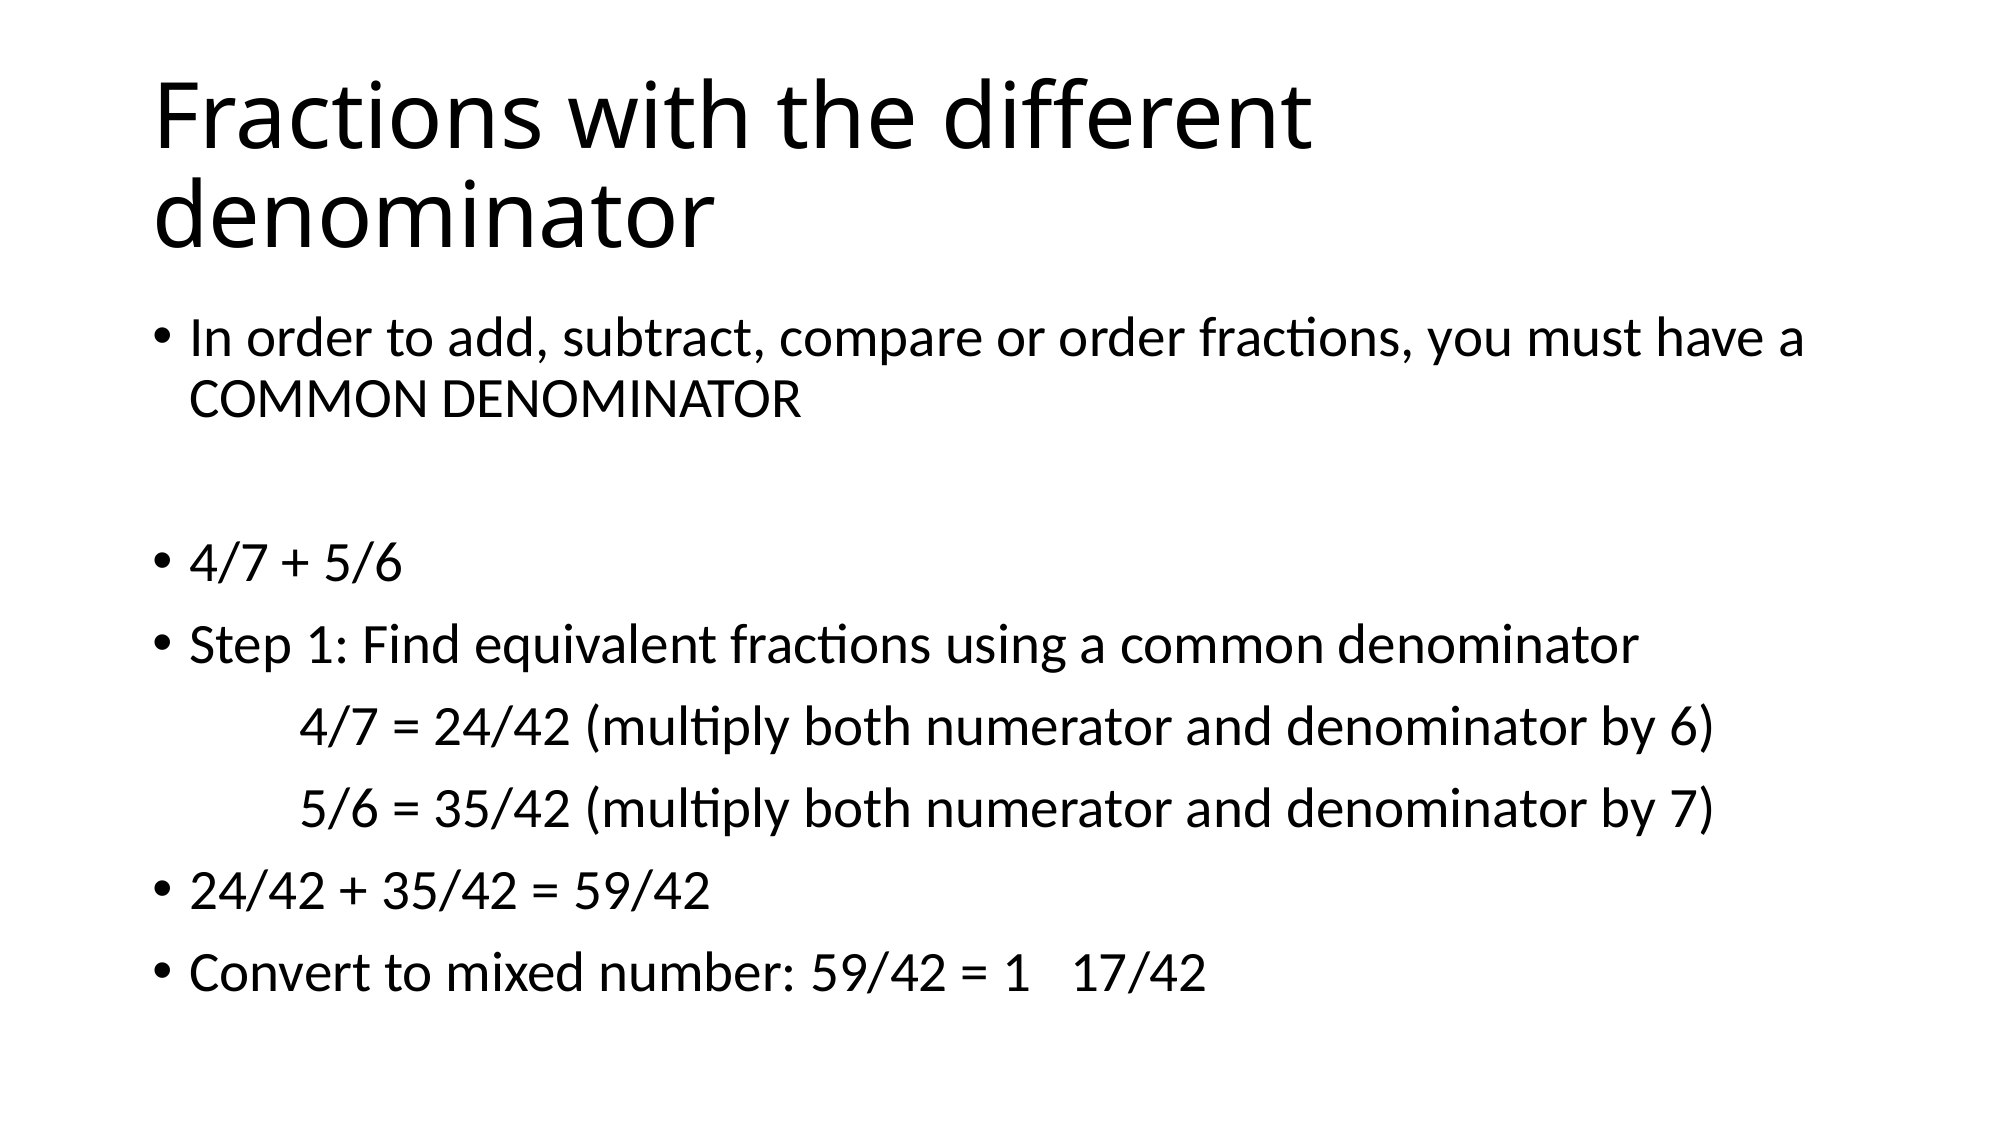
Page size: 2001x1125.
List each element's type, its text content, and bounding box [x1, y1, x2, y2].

list In order to add, subtract, compare or order fractions, you must have a COMMON DENOMINATOR 4/7 + 5/6 Step 1: Find equivalent fractions using a common denominator 4/7 = 24/42 (multiply both numerator and denominator by 6) 5/6 = 35/42 (multiply both numerator and denominator by 7) 24/42 + 35/42 = 59/42 Convert to mixed number: 59/42 = 1 17/42 [137, 299, 1863, 1014]
title Fractions with the different denominator [137, 59, 1863, 278]
